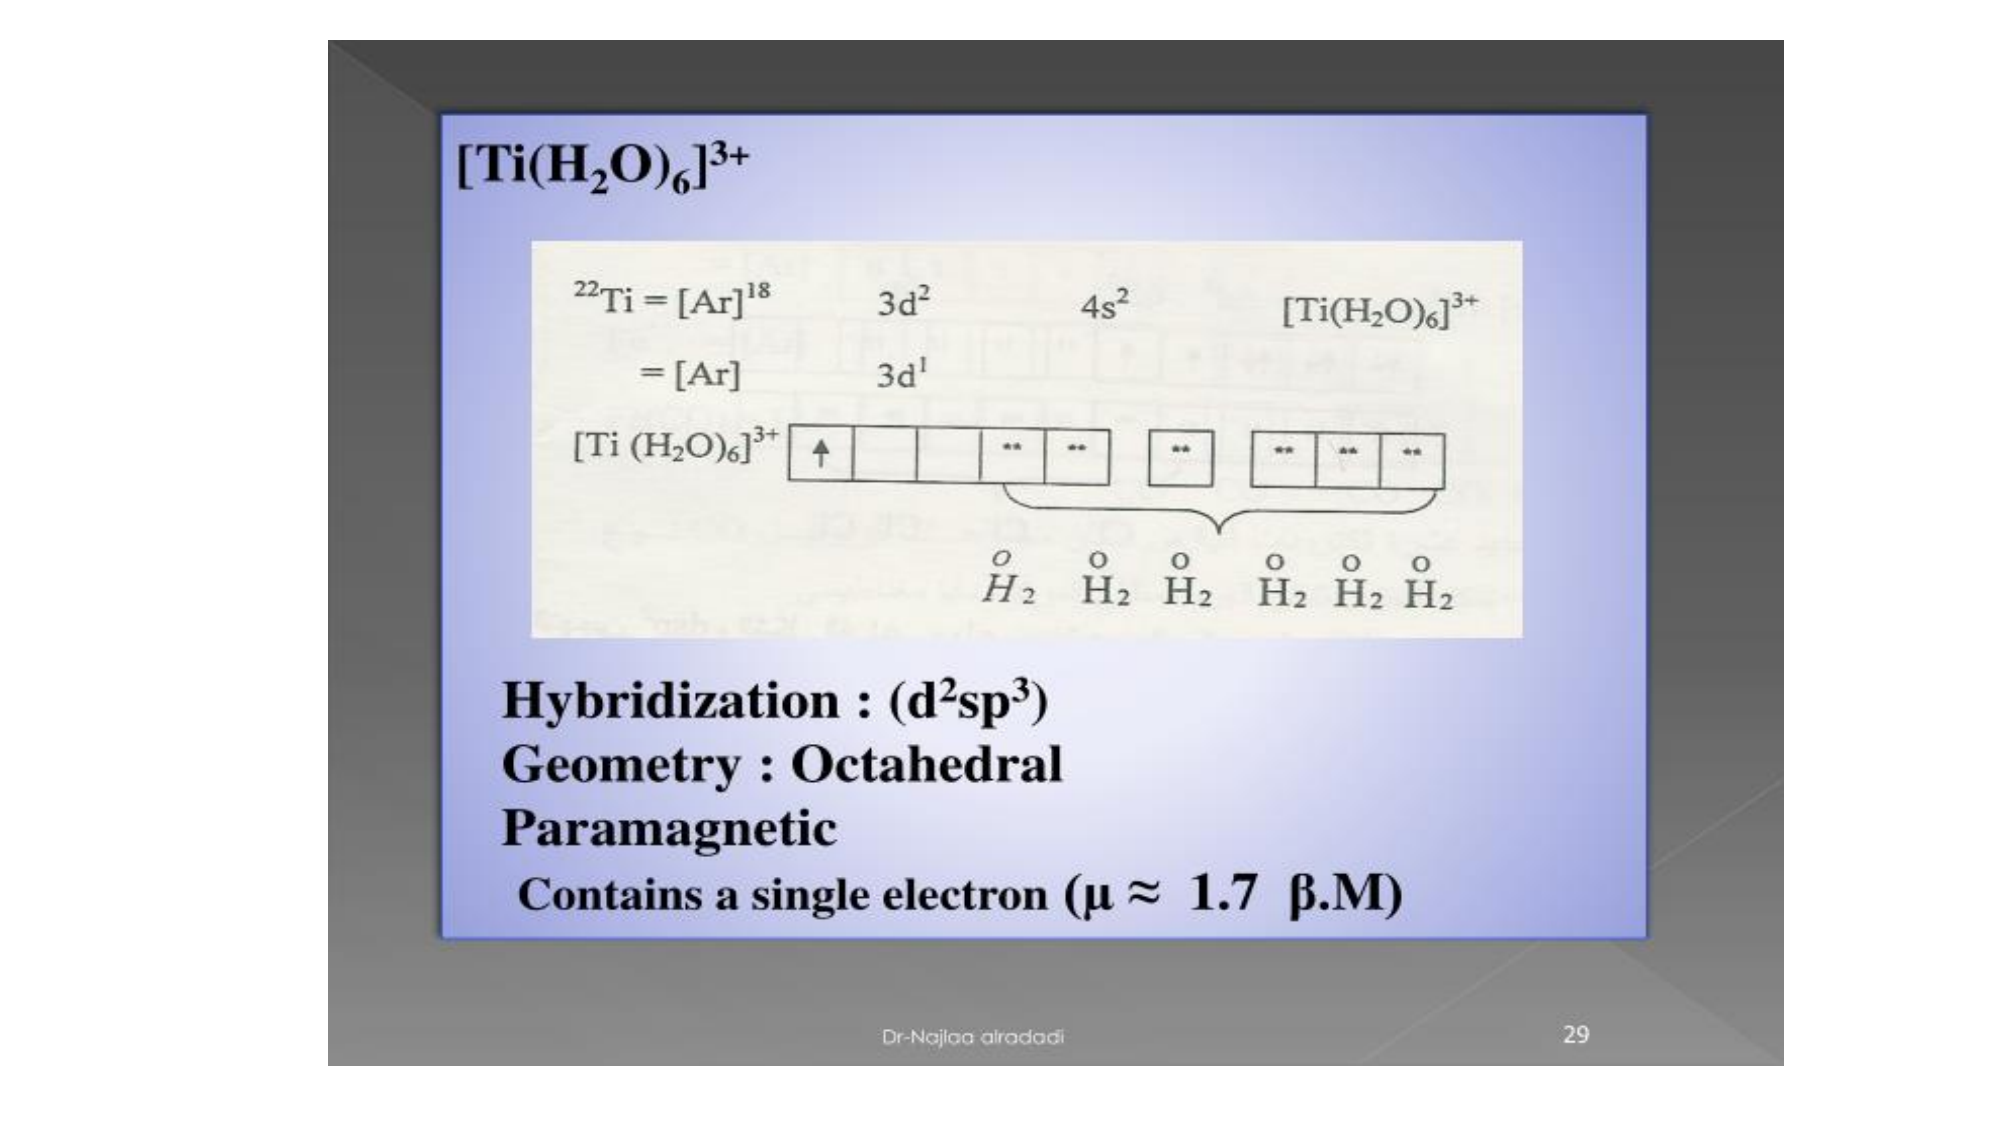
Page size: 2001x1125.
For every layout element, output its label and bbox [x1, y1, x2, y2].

picture [328, 40, 1784, 1066]
